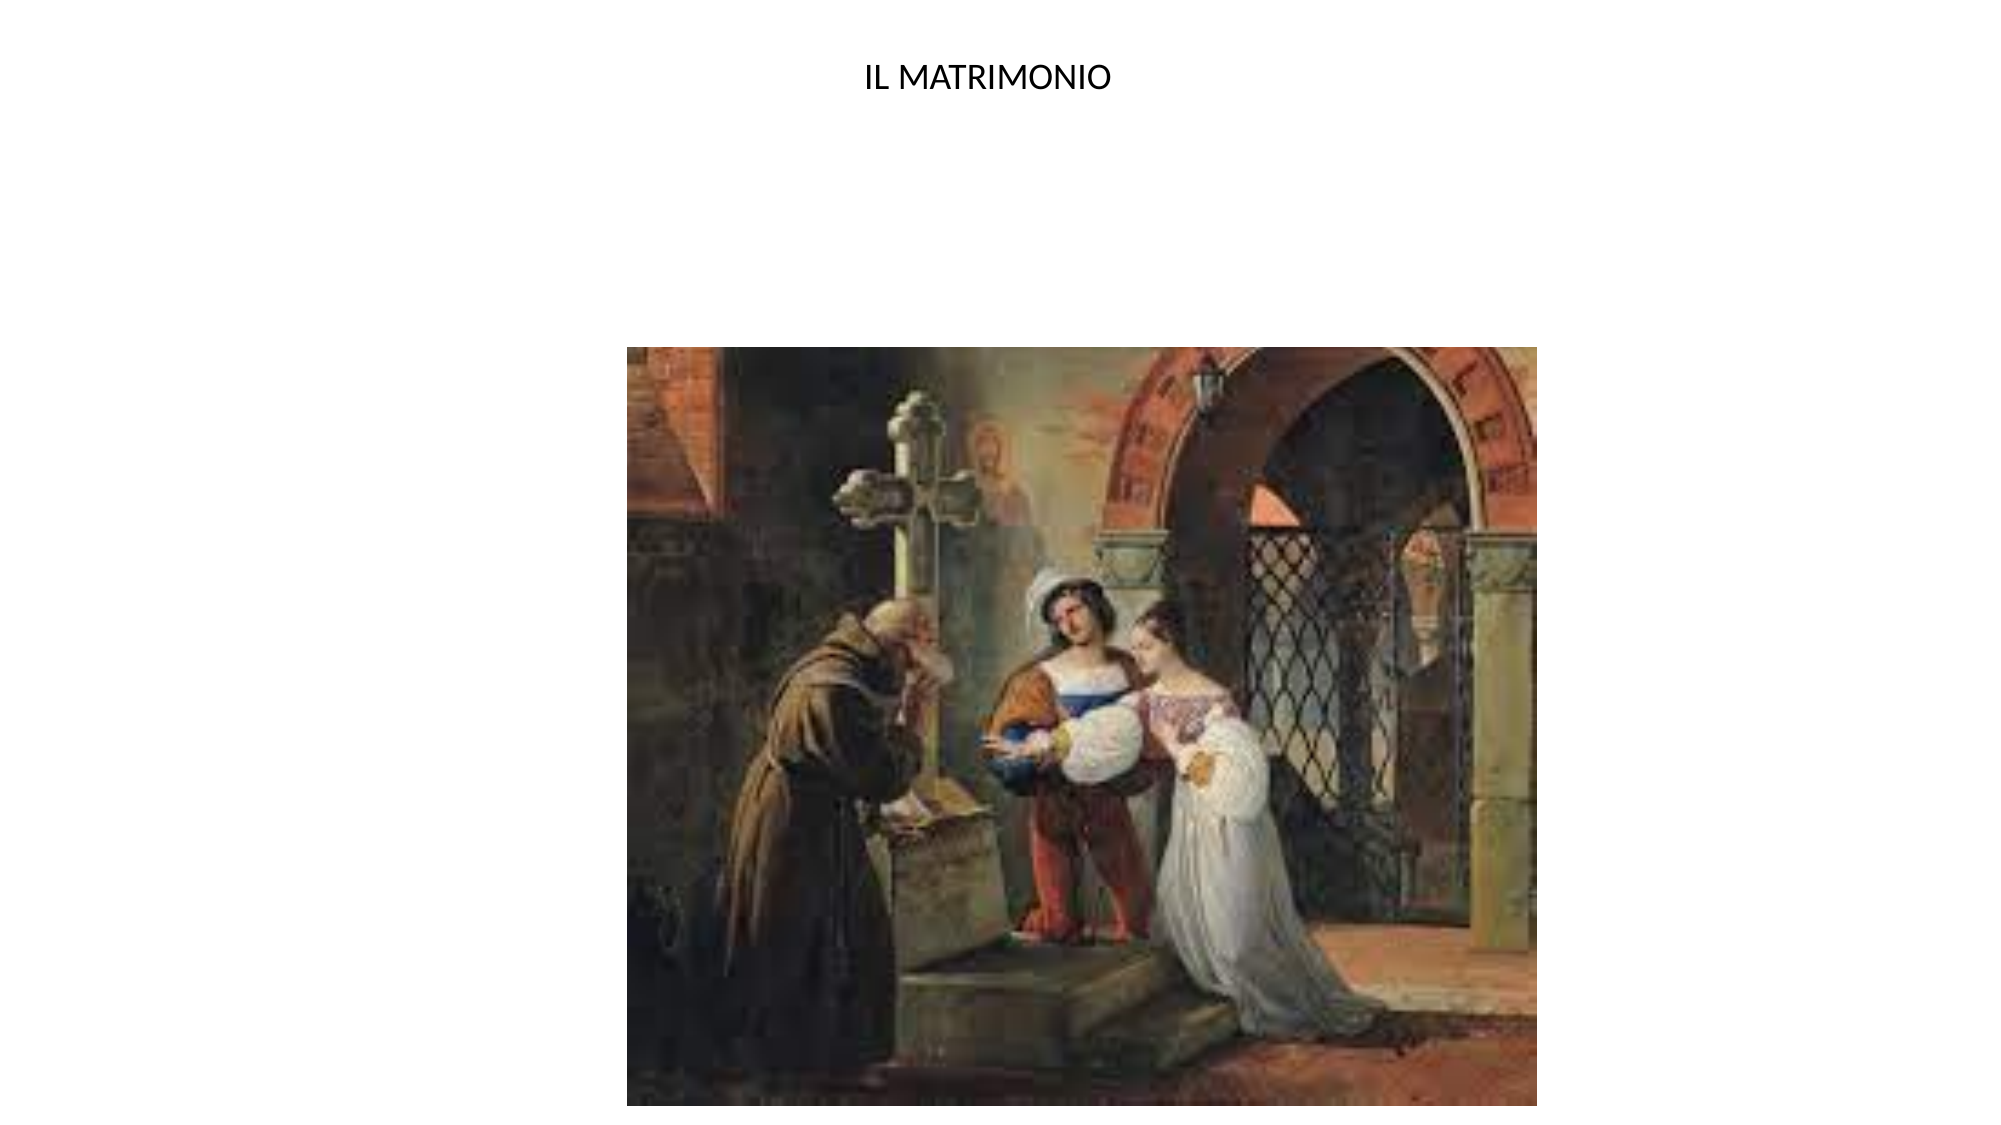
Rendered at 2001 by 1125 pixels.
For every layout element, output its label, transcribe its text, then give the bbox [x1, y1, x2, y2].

text_box IL MATRIMONIO [424, 44, 1427, 105]
picture [627, 347, 1537, 1106]
